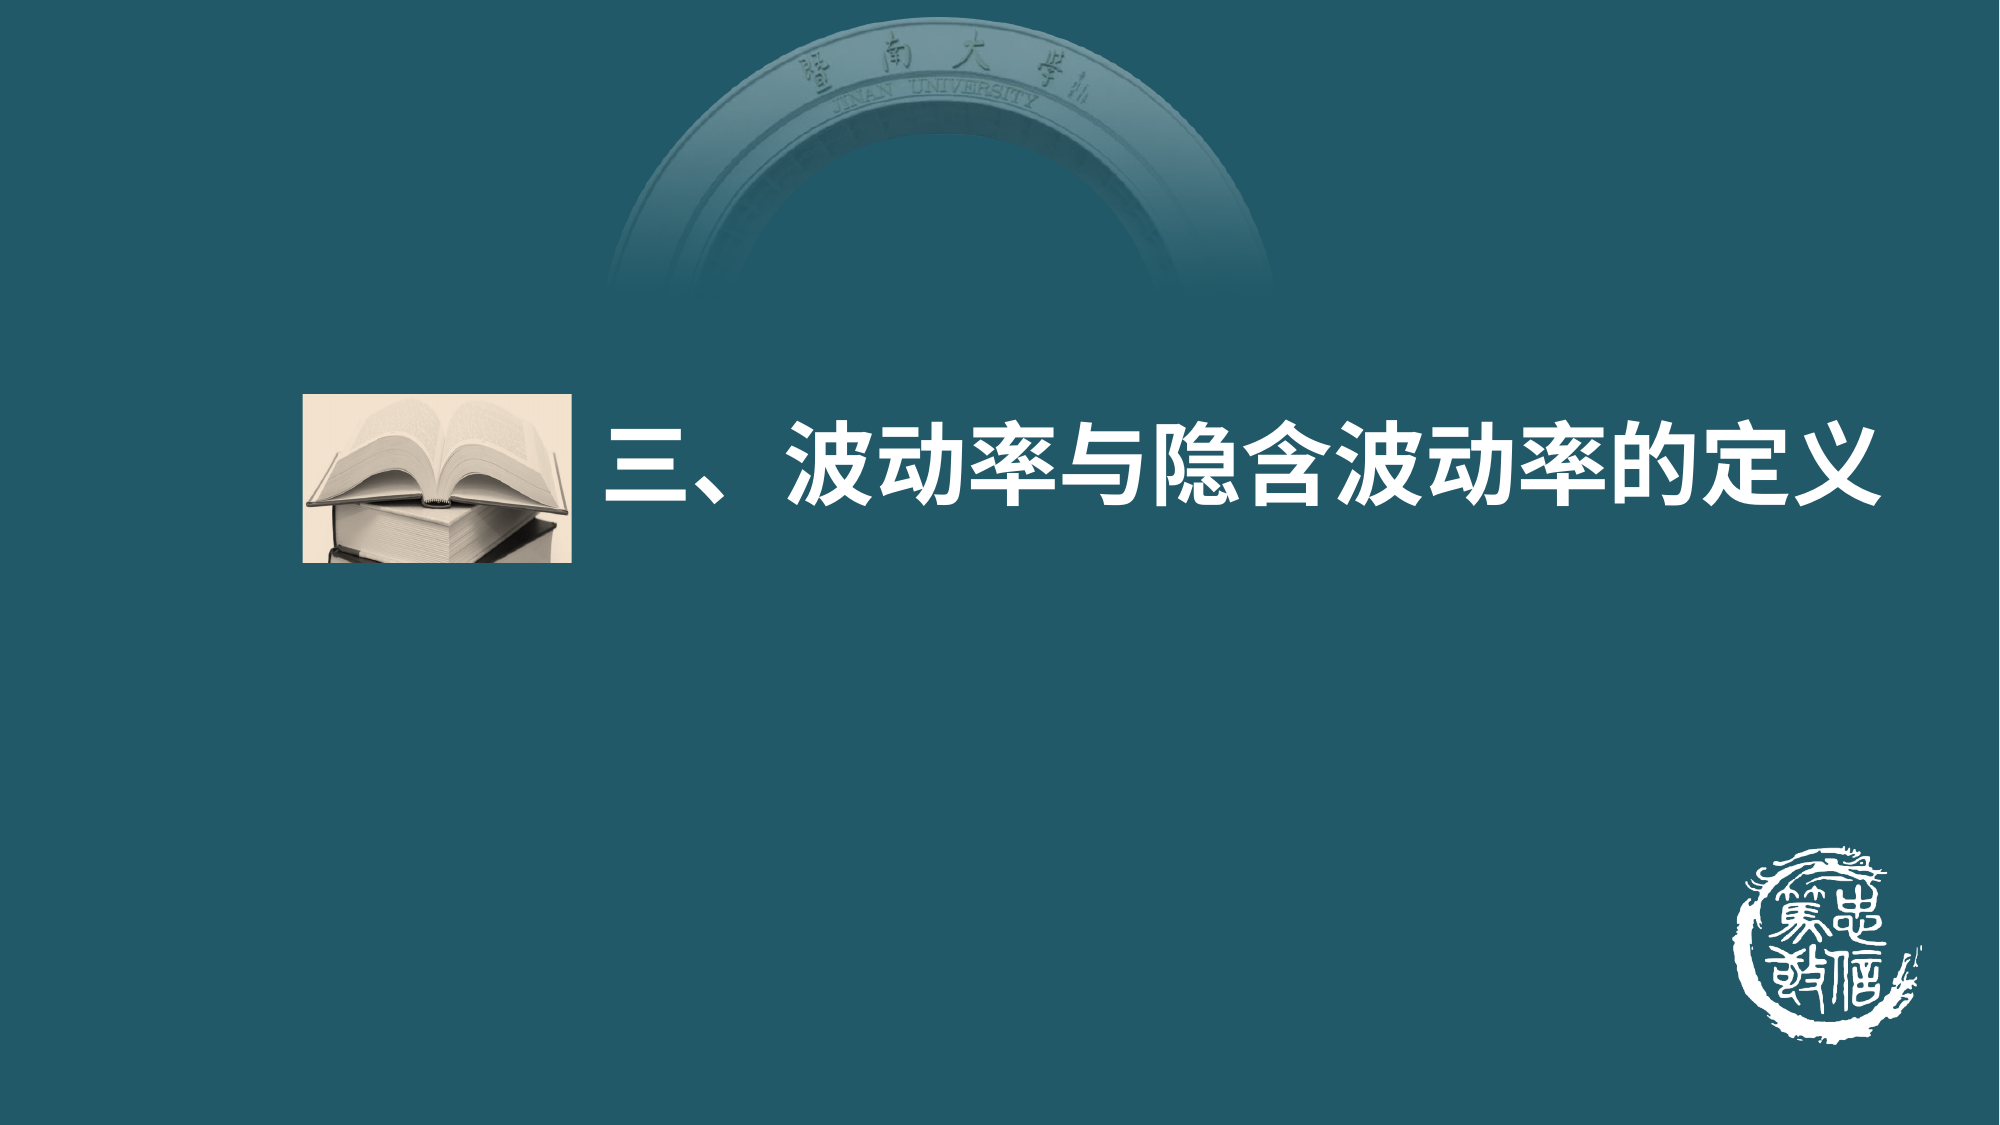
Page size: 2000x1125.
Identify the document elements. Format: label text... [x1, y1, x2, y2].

picture [1732, 846, 1922, 1045]
picture [512, 0, 1392, 301]
text_box 三、波动率与隐含波动率的定义 [305, 399, 2000, 525]
